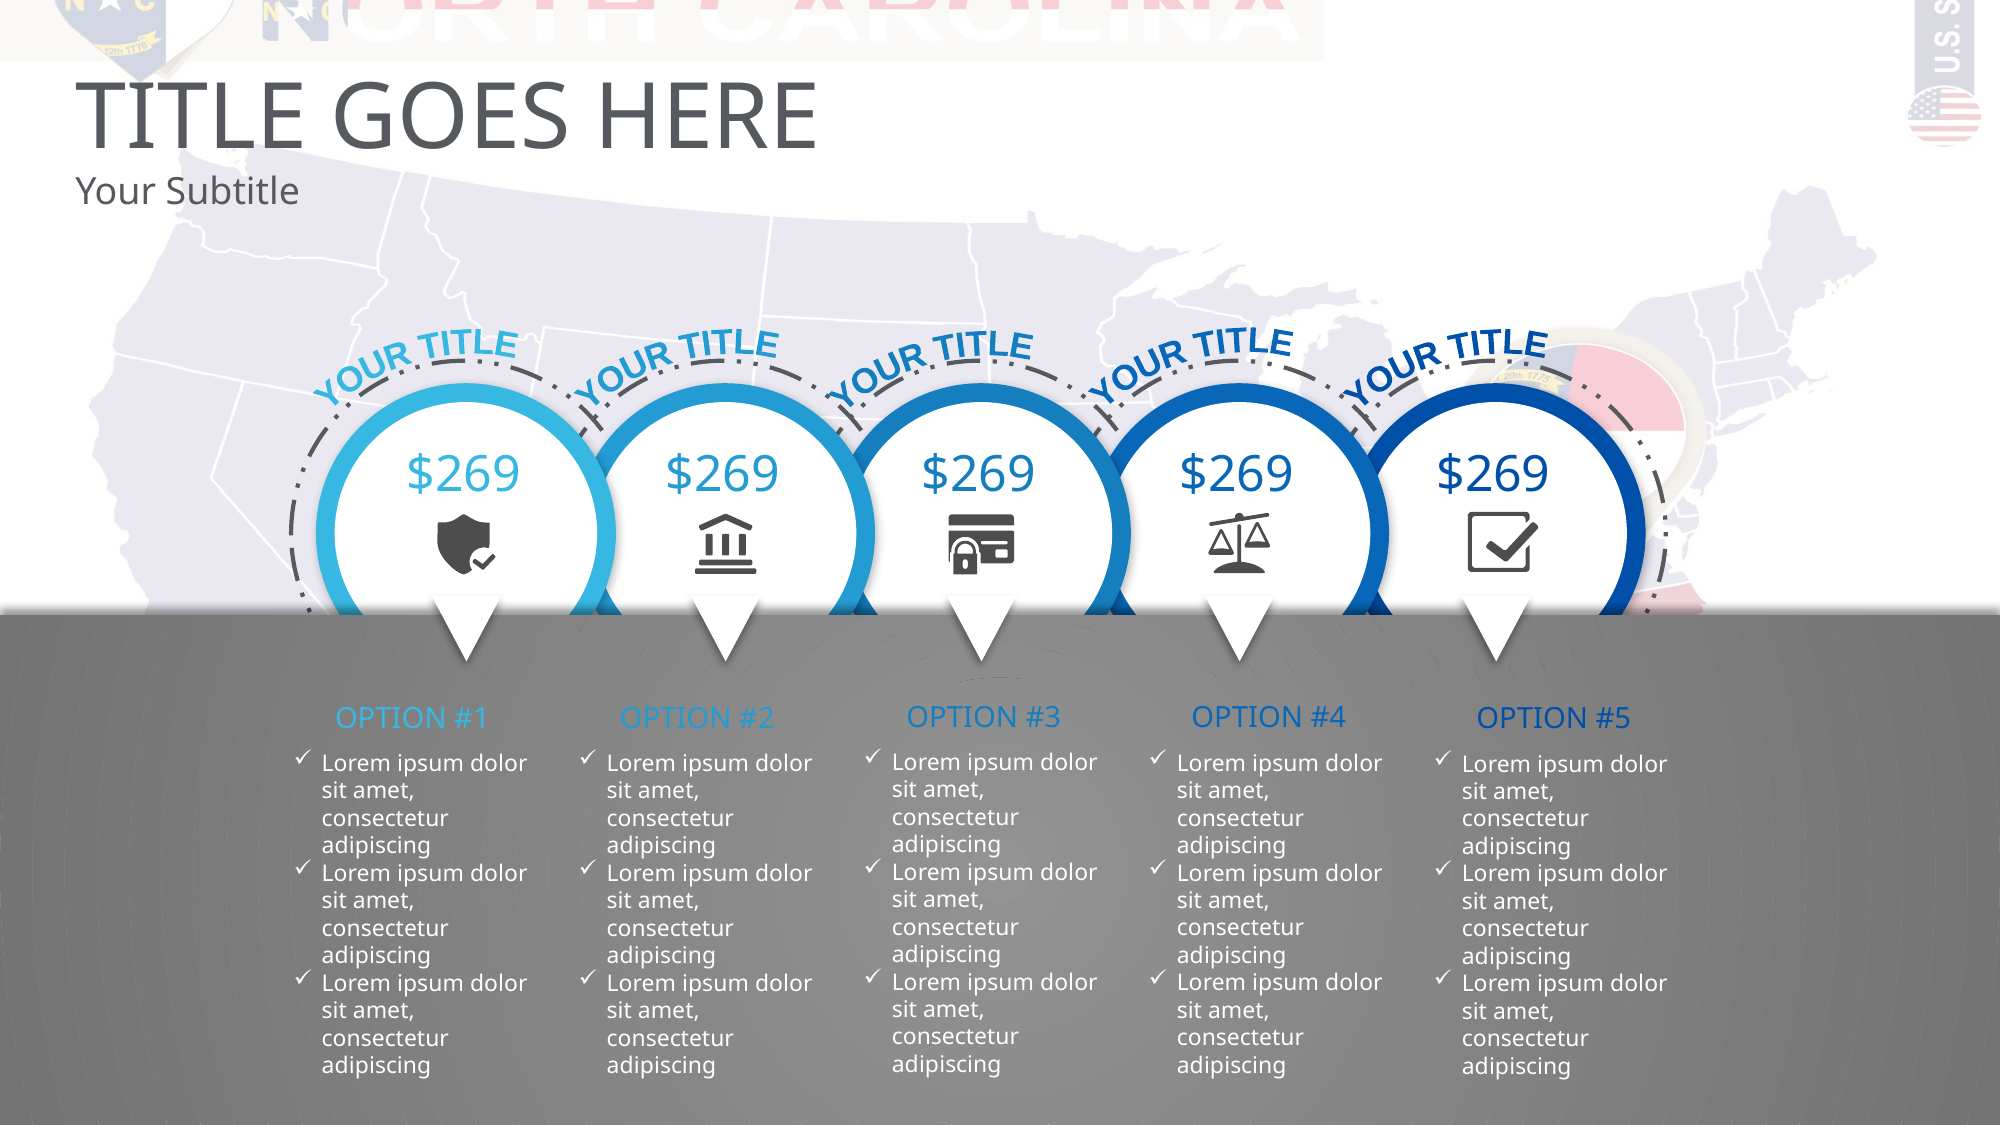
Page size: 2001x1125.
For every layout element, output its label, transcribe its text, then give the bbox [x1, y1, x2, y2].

text_box OPTION #1 Lorem ipsum dolor sit amet, consectetur adipiscing Lorem ipsum dolor sit amet, consectetur adipiscing Lorem ipsum dolor sit amet, consectetur adipiscing [278, 691, 547, 1111]
text_box [1646, 450, 1667, 604]
text_box OPTION #3 Lorem ipsum dolor sit amet, consectetur adipiscing Lorem ipsum dolor sit amet, consectetur adipiscing Lorem ipsum dolor sit amet, consectetur adipiscing [848, 690, 1119, 1110]
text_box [1208, 512, 1270, 573]
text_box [1390, 383, 1646, 684]
text_box OPTION #4 Lorem ipsum dolor sit amet, consectetur adipiscing Lorem ipsum dolor sit amet, consectetur adipiscing Lorem ipsum dolor sit amet, consectetur adipiscing [1133, 691, 1404, 1111]
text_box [875, 383, 1131, 684]
text_box TITLE GOES HERE Your Subtitle [60, 49, 1036, 220]
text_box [948, 514, 1015, 575]
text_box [694, 513, 757, 574]
text_box [635, 359, 810, 383]
text_box OPTION #5 Lorem ipsum dolor sit amet, consectetur adipiscing Lorem ipsum dolor sit amet, consectetur adipiscing Lorem ipsum dolor sit amet, consectetur adipiscing [1418, 692, 1689, 1111]
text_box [1131, 383, 1390, 684]
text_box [437, 514, 496, 575]
text_box [1406, 359, 1581, 383]
text_box OPTION #2 Lorem ipsum dolor sit amet, consectetur adipiscing Lorem ipsum dolor sit amet, consectetur adipiscing Lorem ipsum dolor sit amet, consectetur adipiscing [563, 691, 831, 1111]
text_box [315, 383, 616, 684]
text_box [376, 359, 551, 383]
text_box [0, 614, 2000, 1125]
text_box [290, 443, 315, 604]
text_box [1149, 359, 1324, 383]
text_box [616, 383, 875, 684]
text_box [891, 359, 1066, 383]
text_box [1467, 511, 1539, 572]
